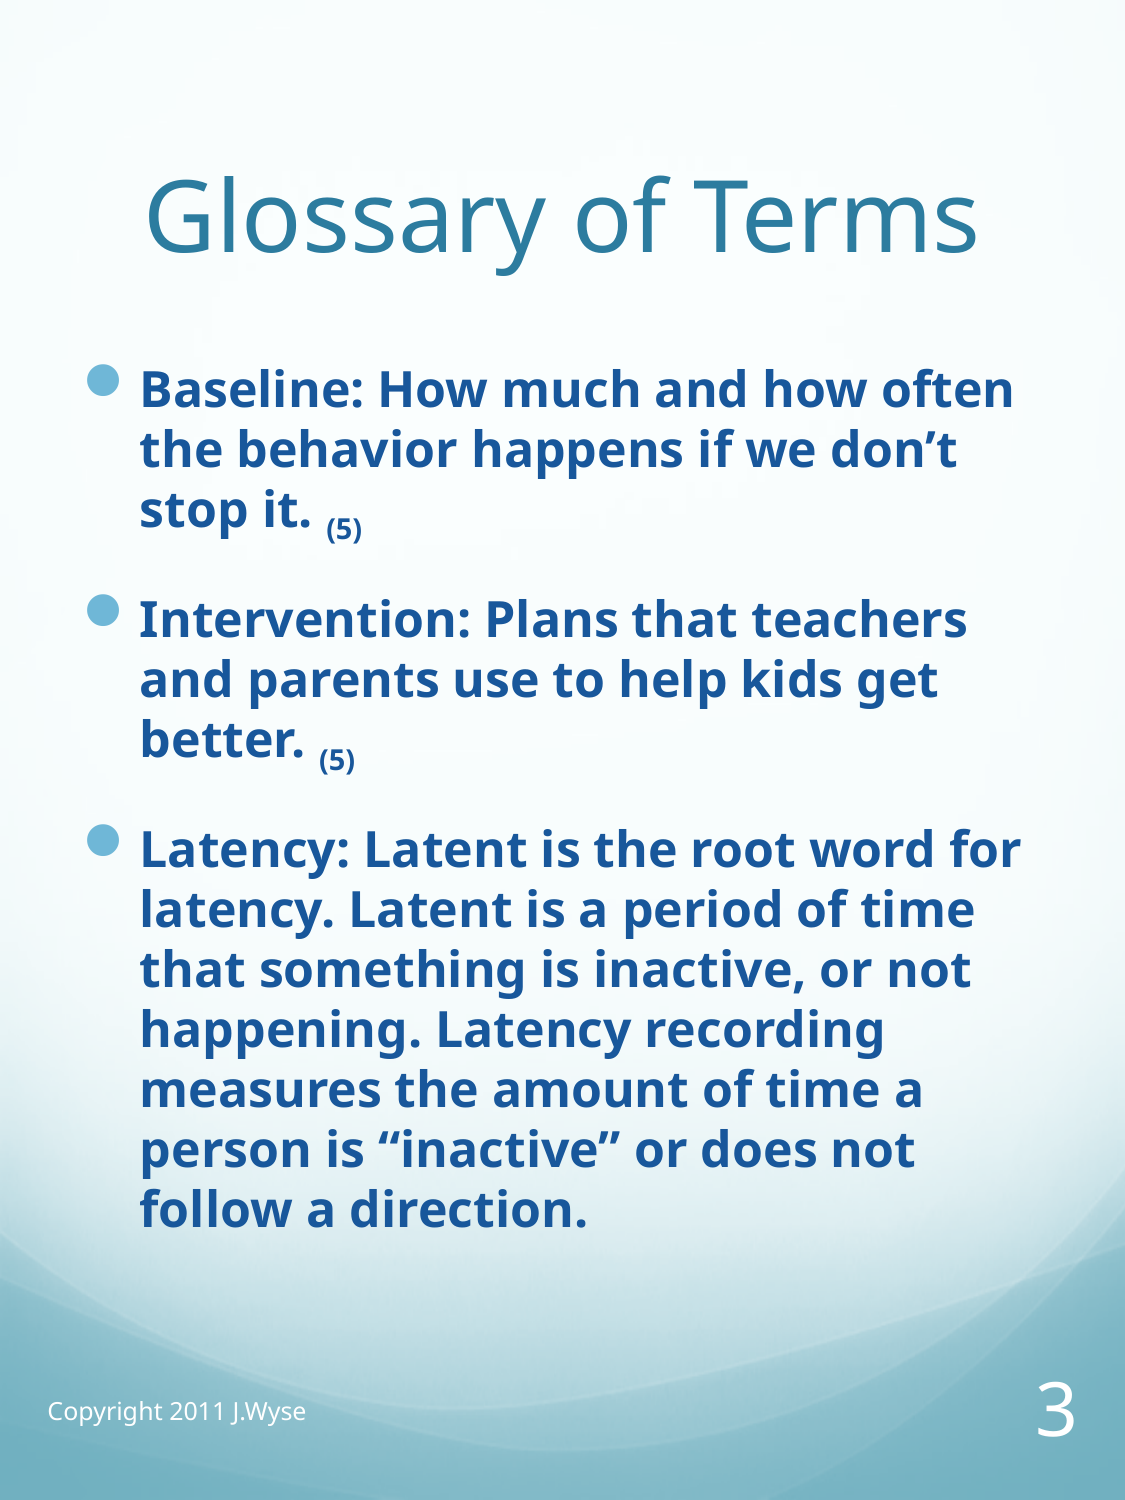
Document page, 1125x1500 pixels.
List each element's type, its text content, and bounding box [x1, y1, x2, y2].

title Glossary of Terms [67, 147, 1057, 280]
slide_number 3 [971, 1372, 1094, 1453]
footer Copyright 2011 J.Wyse [32, 1372, 629, 1453]
list Baseline: How much and how often the behavior happens if we don’t stop it. (5) Intervention: Plans that teachers and parents use to help kids get better. (5) Latency: Latent is the root word for latency. Latent is a period of time that something is inactive, or not happening. Latency recording measures the amount of time a person is “inactive” or does not follow a direction. [67, 350, 1057, 1300]
